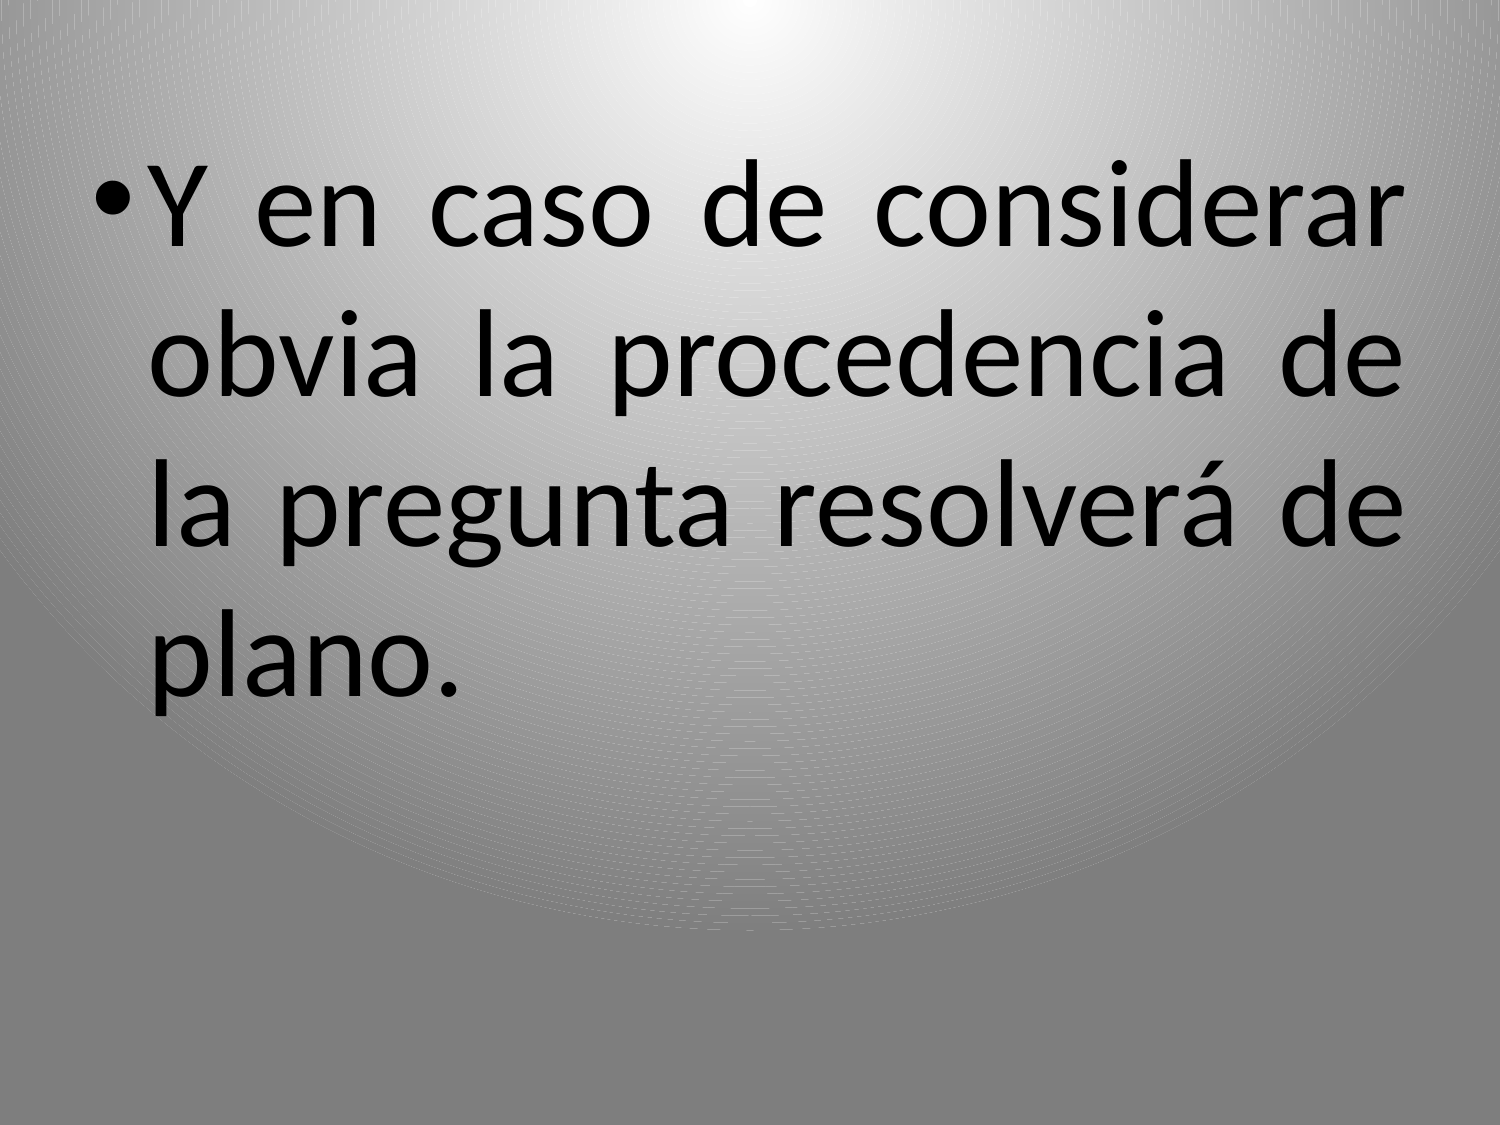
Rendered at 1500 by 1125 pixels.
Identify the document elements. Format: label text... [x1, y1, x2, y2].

list Y en caso de considerar obvia la procedencia de la pregunta resolverá de plano. [76, 113, 1424, 1071]
